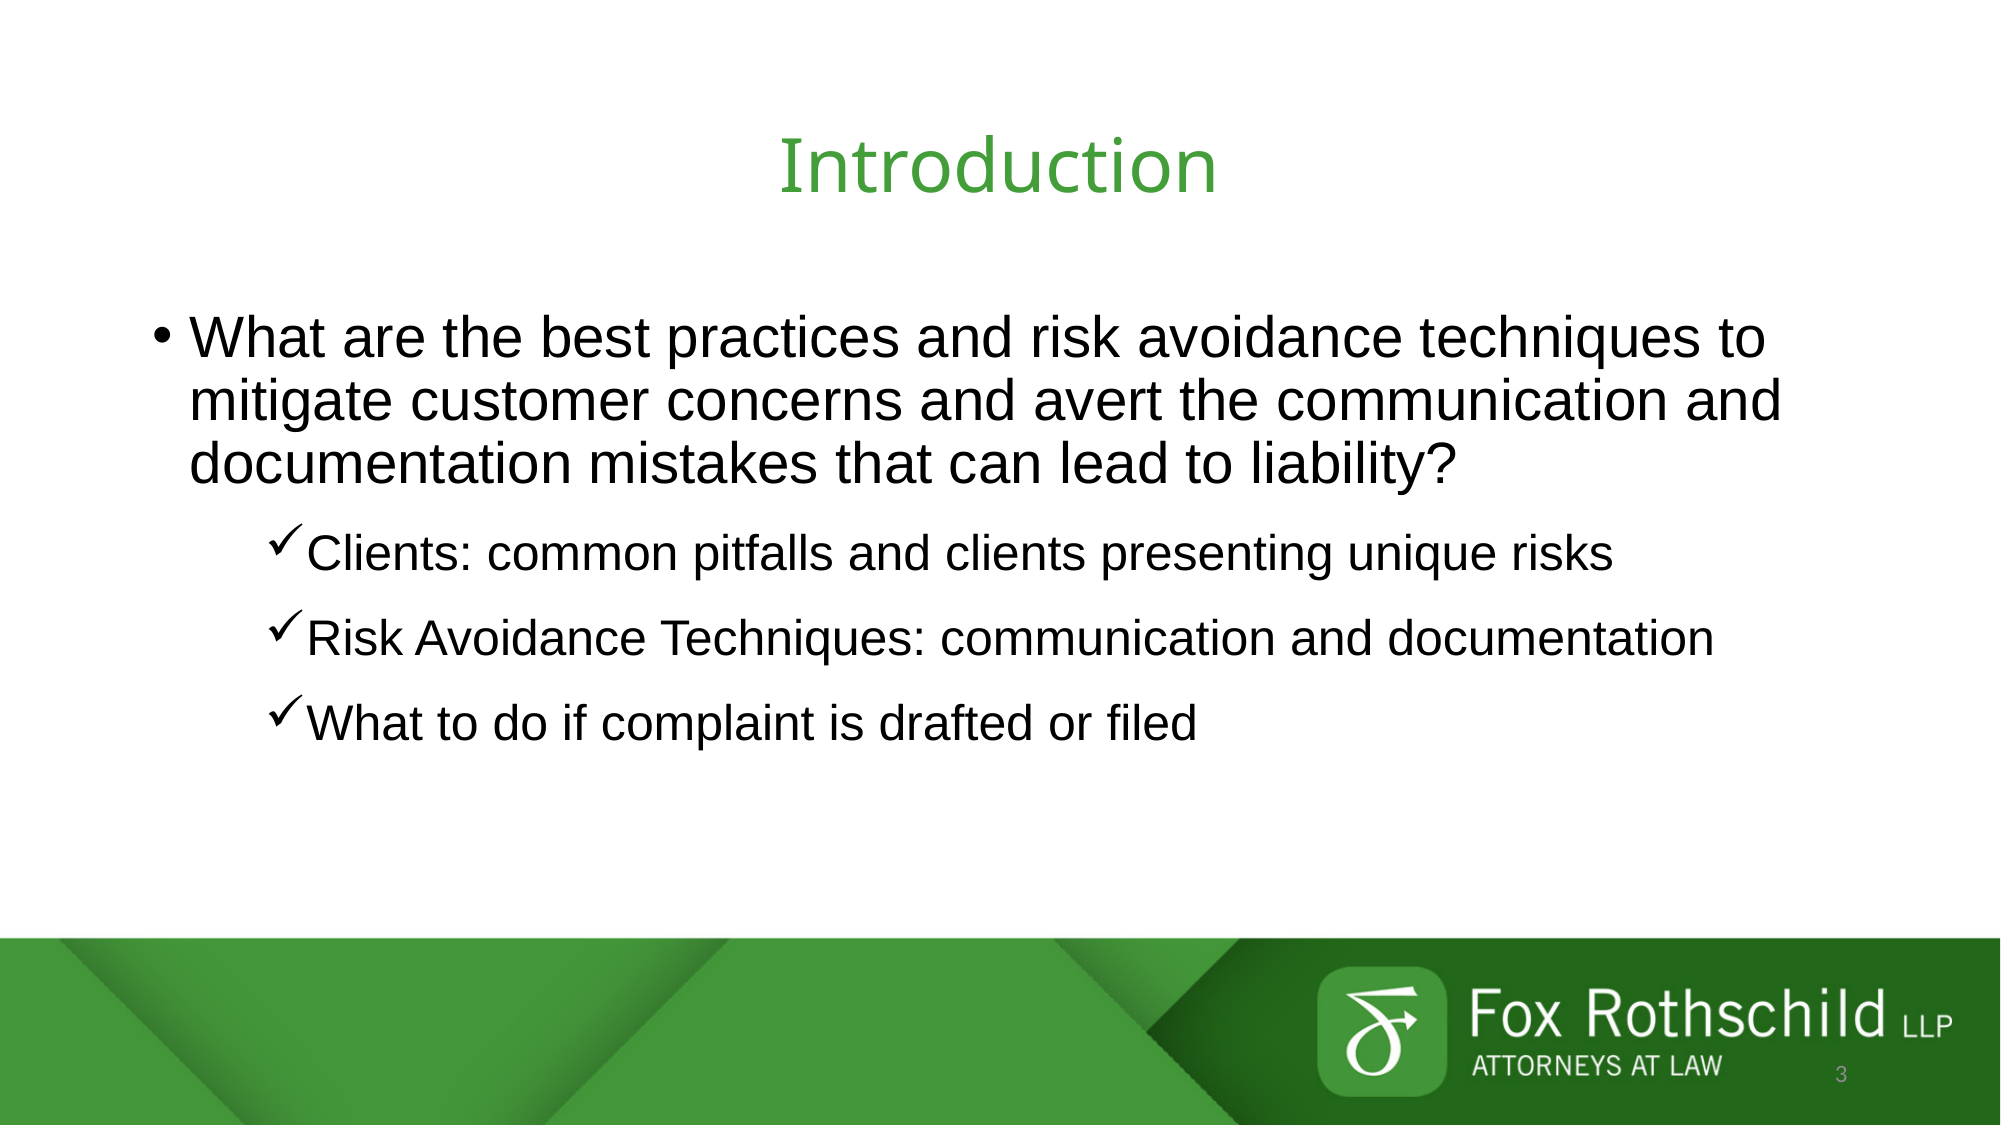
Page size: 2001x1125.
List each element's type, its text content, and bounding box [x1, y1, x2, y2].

picture [0, 0, 2001, 1125]
list What are the best practices and risk avoidance techniques to mitigate customer concerns and avert the communication and documentation mistakes that can lead to liability? Clients: common pitfalls and clients presenting unique risks Risk Avoidance Techniques: communication and documentation What to do if complaint is drafted or filed [137, 299, 1863, 932]
slide_number 3 [1412, 1042, 1863, 1103]
title Introduction [137, 59, 1863, 278]
